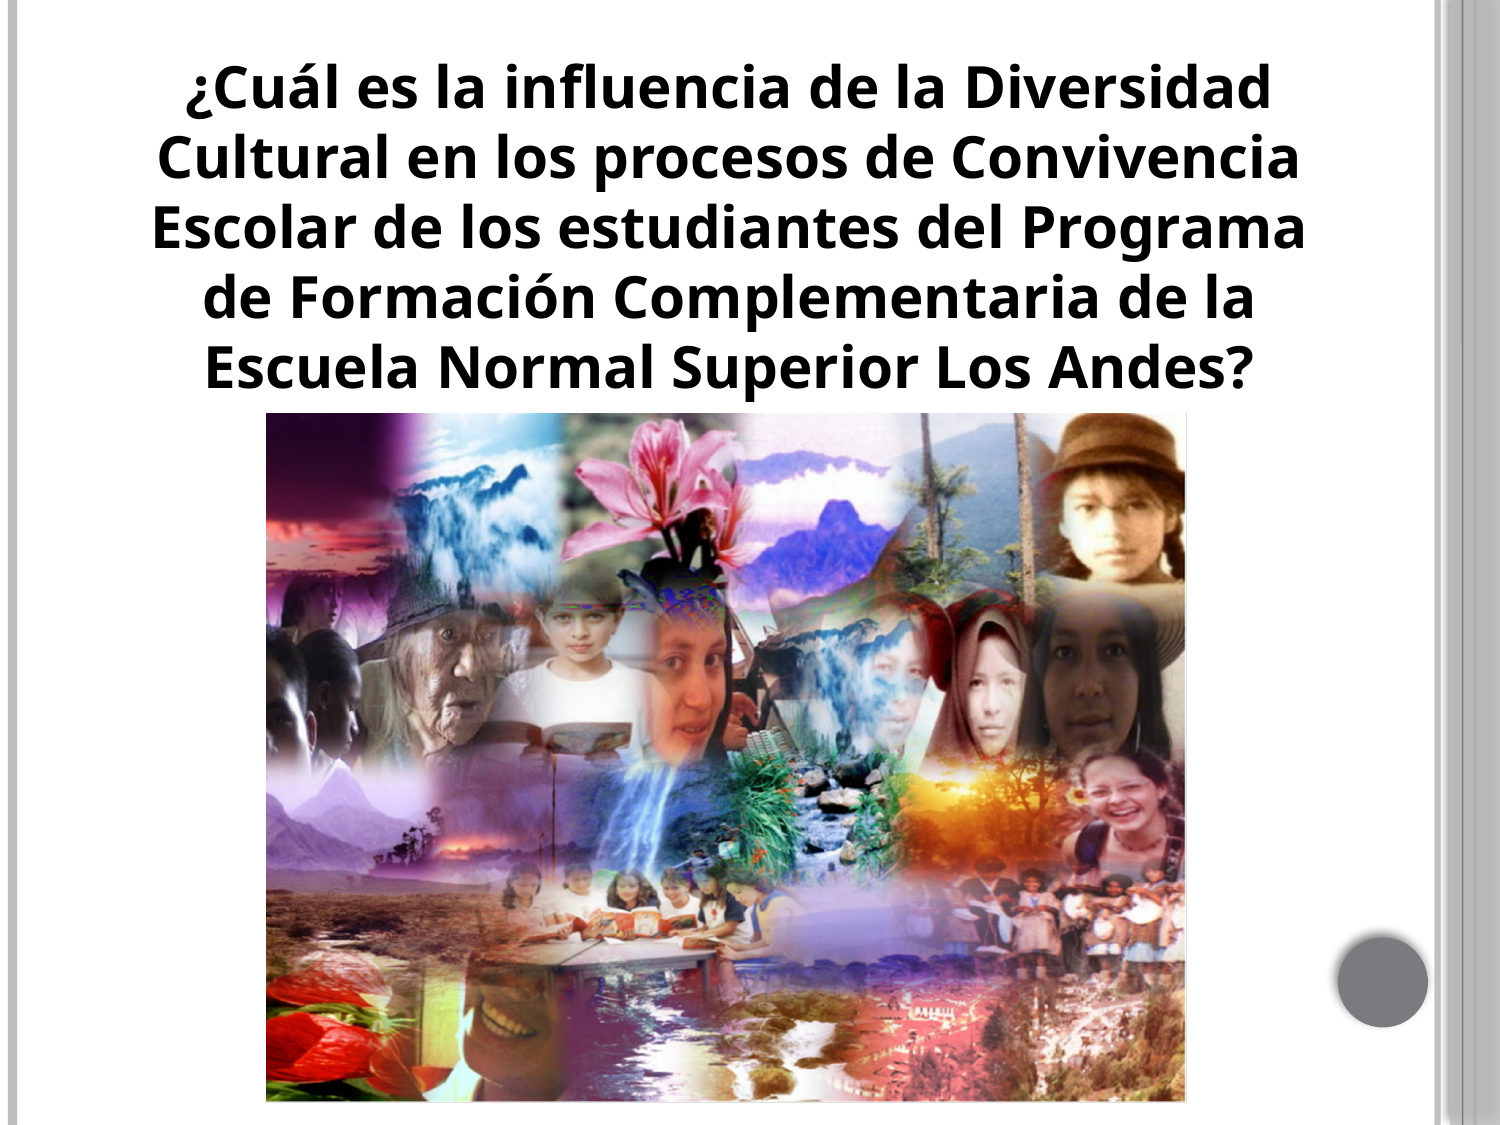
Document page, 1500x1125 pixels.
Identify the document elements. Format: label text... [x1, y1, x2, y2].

picture [264, 411, 1187, 1104]
text_box ¿Cuál es la influencia de la Diversidad Cultural en los procesos de Convivencia Escolar de los estudiantes del Programa de Formación Complementaria de la Escuela Normal Superior Los Andes? [0, 42, 1459, 408]
